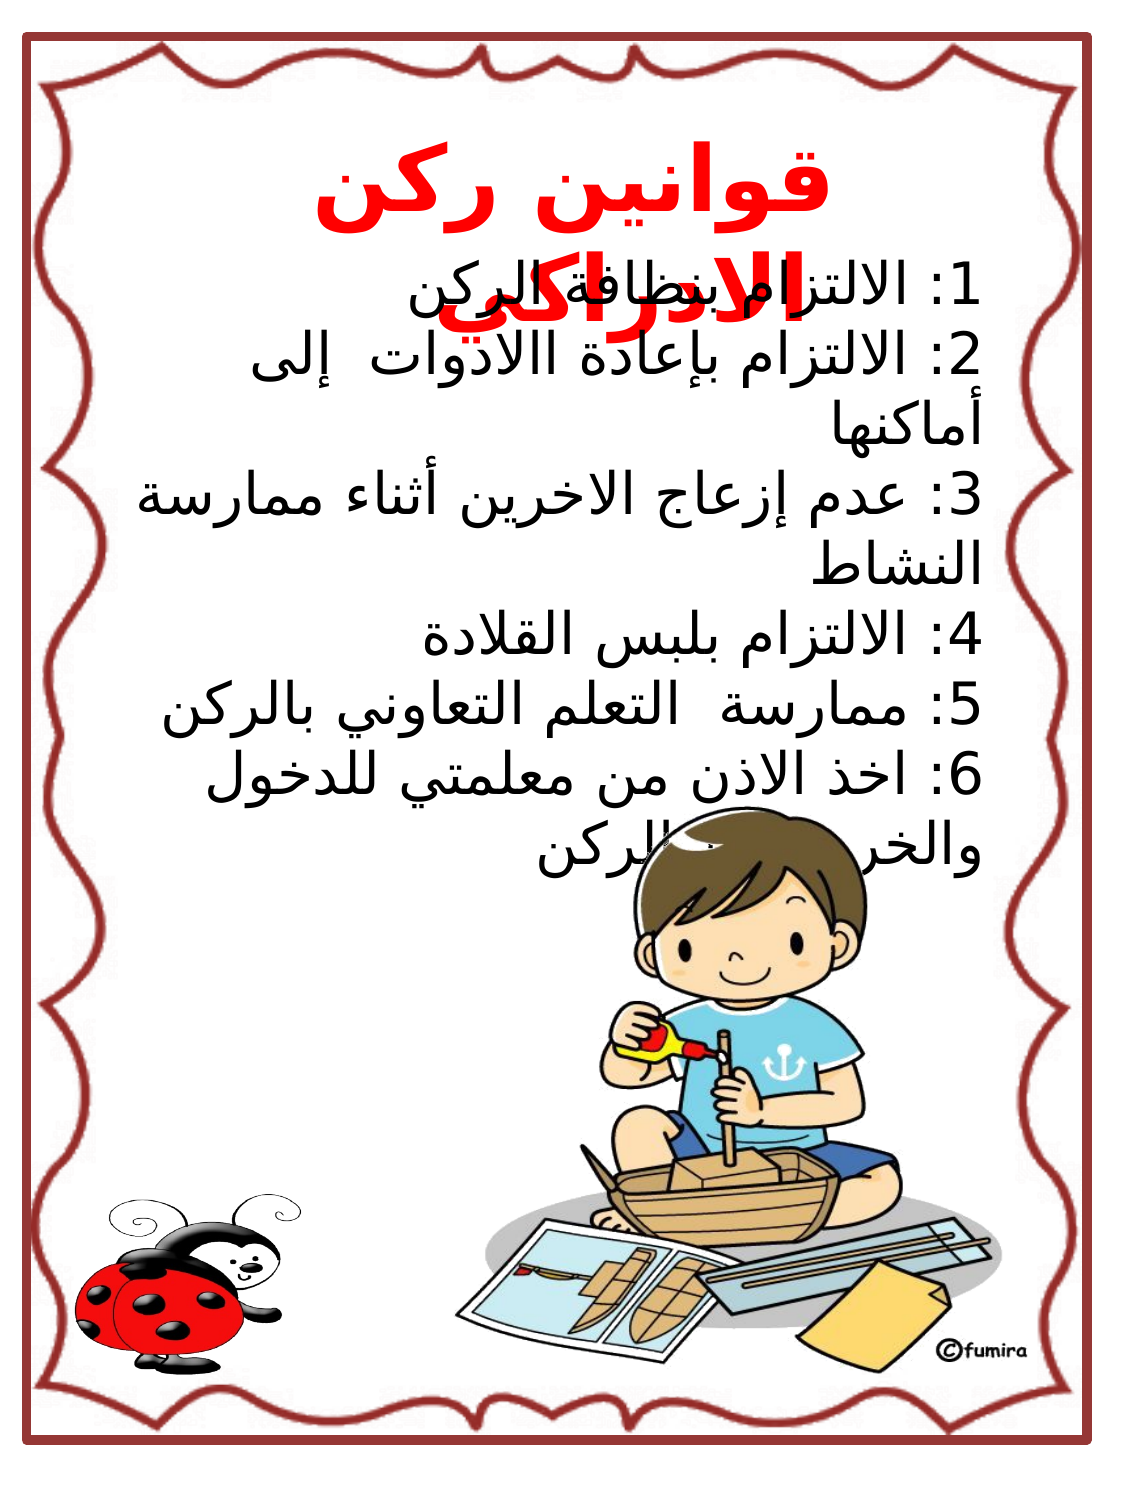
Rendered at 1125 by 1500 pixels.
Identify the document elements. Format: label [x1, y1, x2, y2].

picture [30, 41, 1083, 1436]
